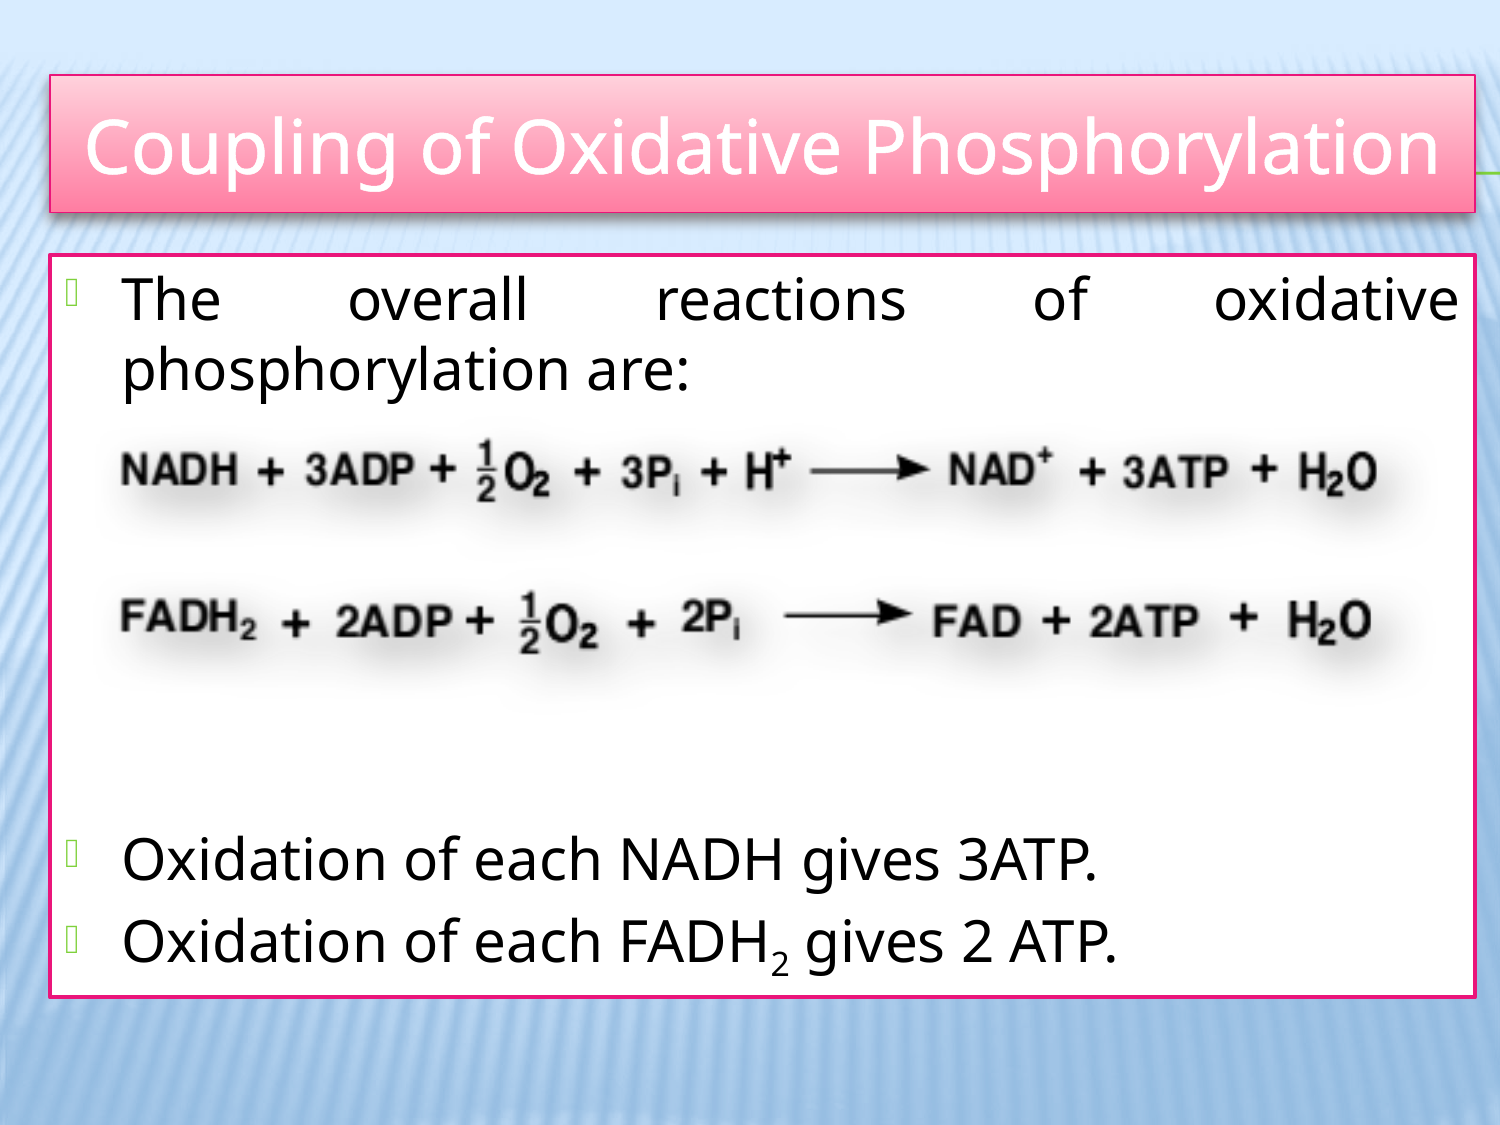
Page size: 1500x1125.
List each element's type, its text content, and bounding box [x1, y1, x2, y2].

title Coupling of Oxidative Phosphorylation [49, 74, 1476, 213]
list The overall reactions of oxidative phosphorylation are: Oxidation of each NADH gives 3ATP. Oxidation of each FADH2 gives 2 ATP. [48, 253, 1477, 999]
picture [116, 585, 1372, 659]
picture [116, 433, 1378, 506]
